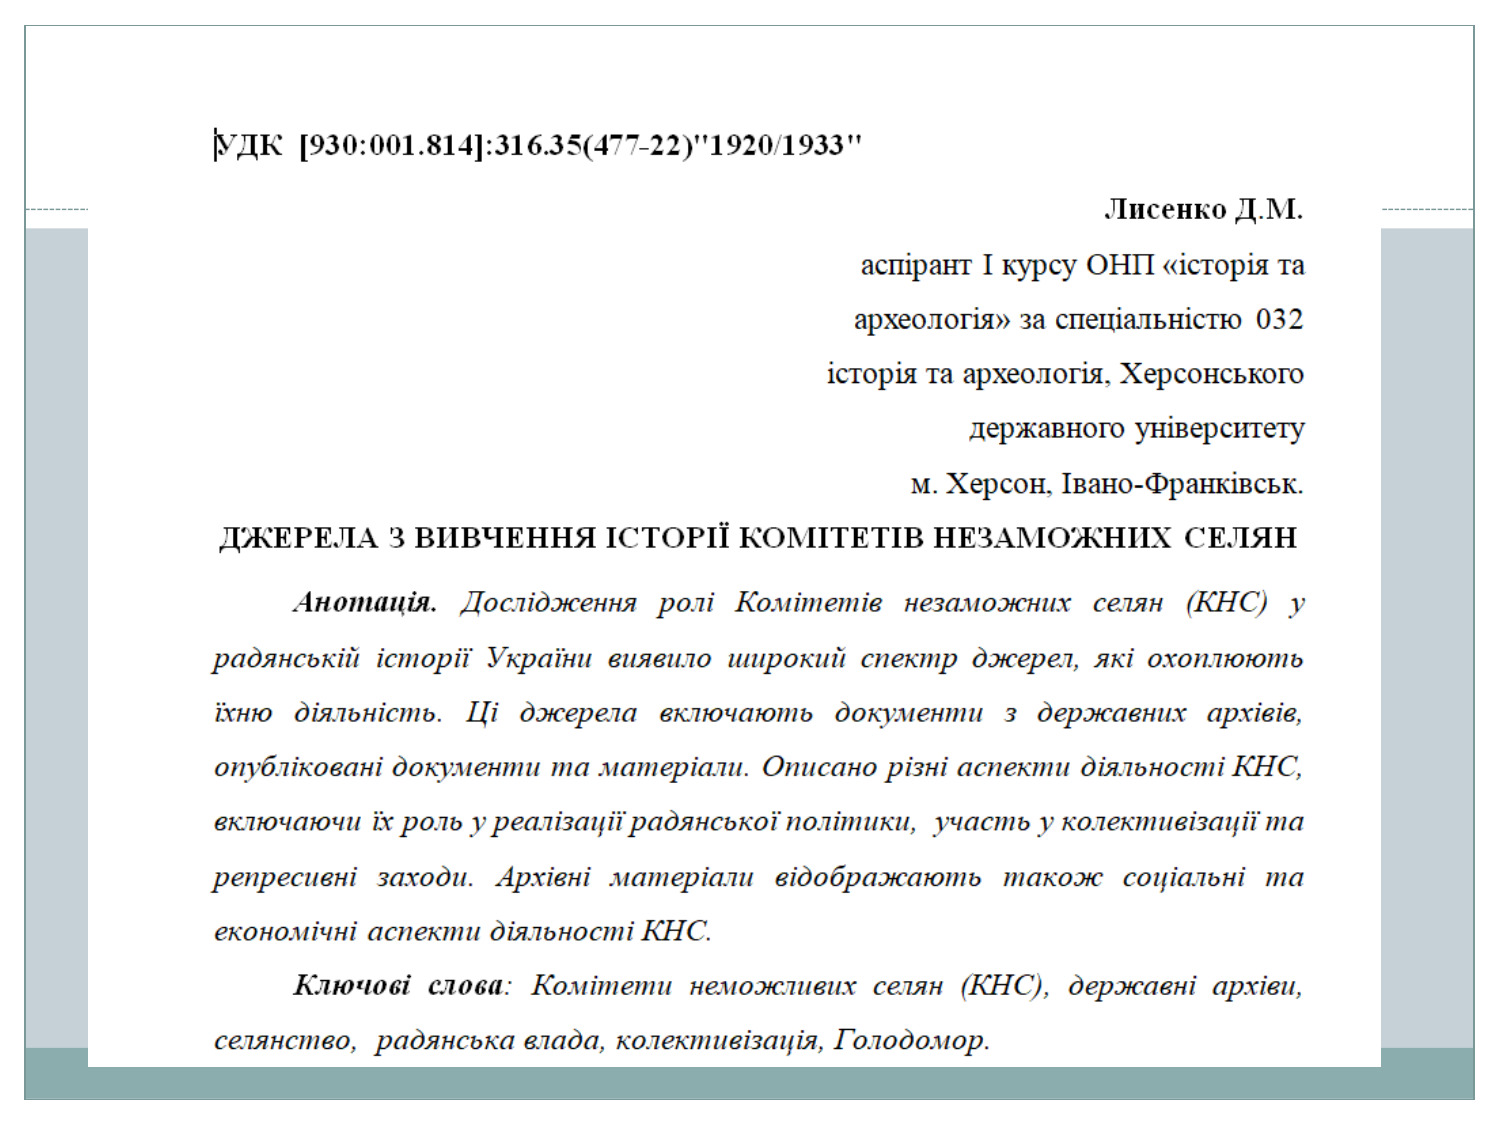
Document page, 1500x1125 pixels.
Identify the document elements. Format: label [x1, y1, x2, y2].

picture [88, 26, 1381, 1067]
